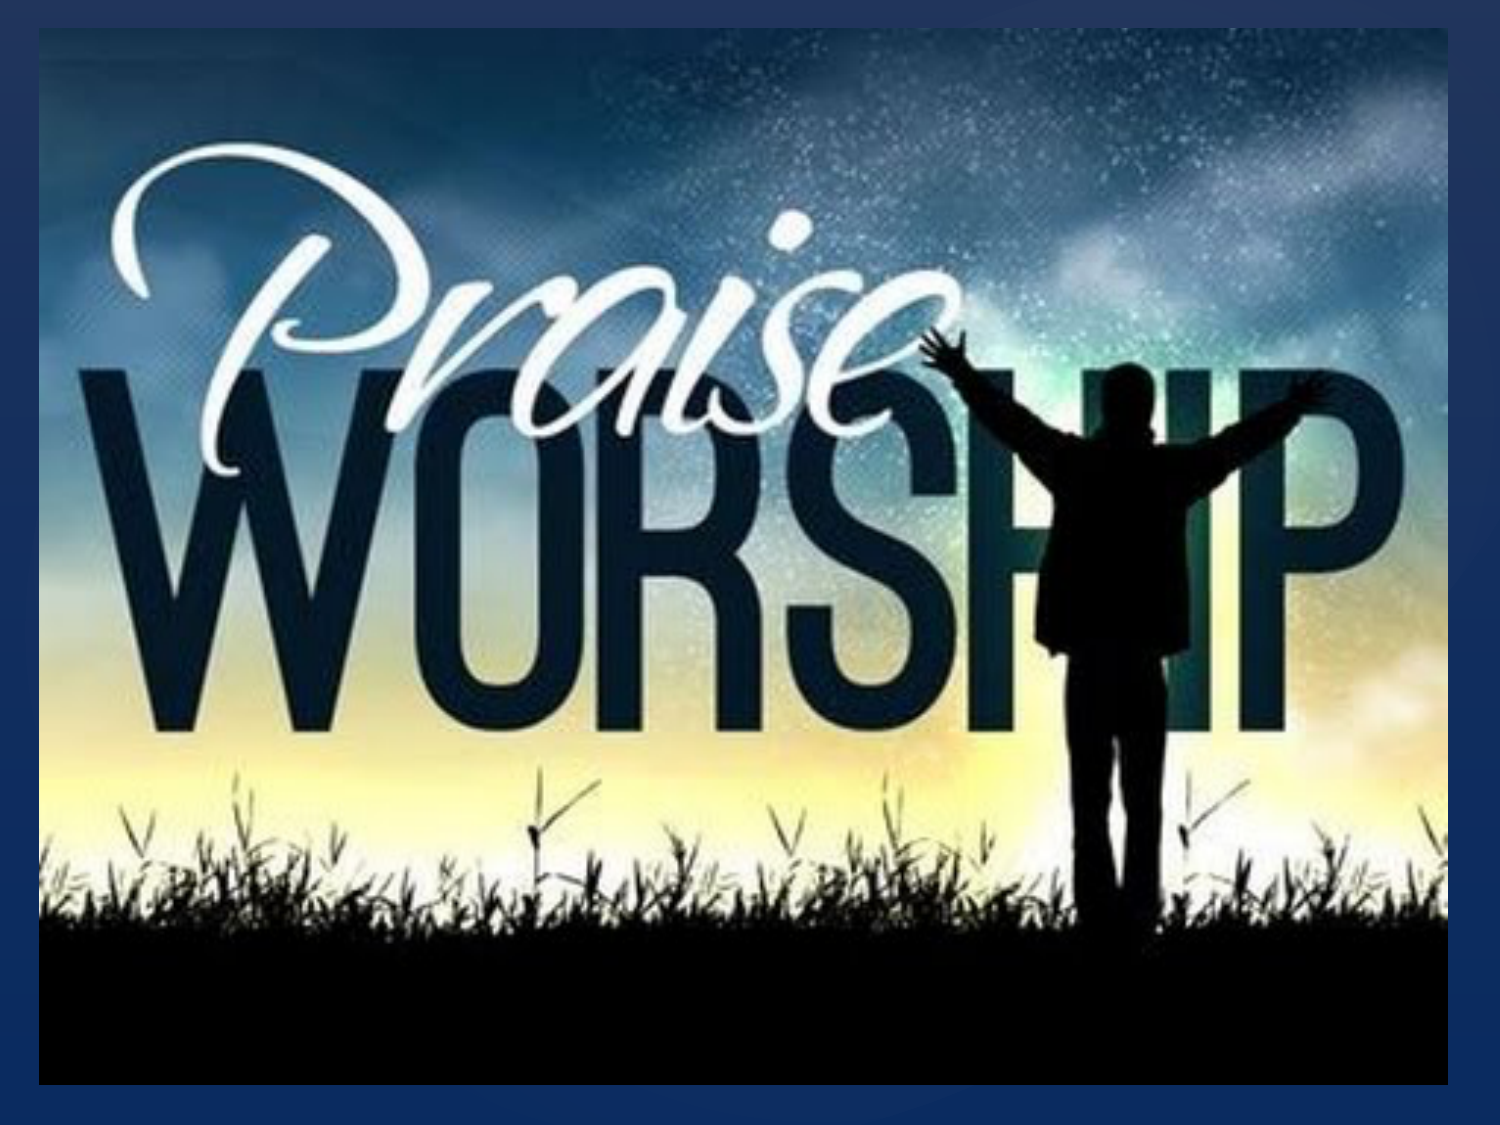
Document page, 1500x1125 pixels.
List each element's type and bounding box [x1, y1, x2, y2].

picture [38, 27, 1449, 1085]
